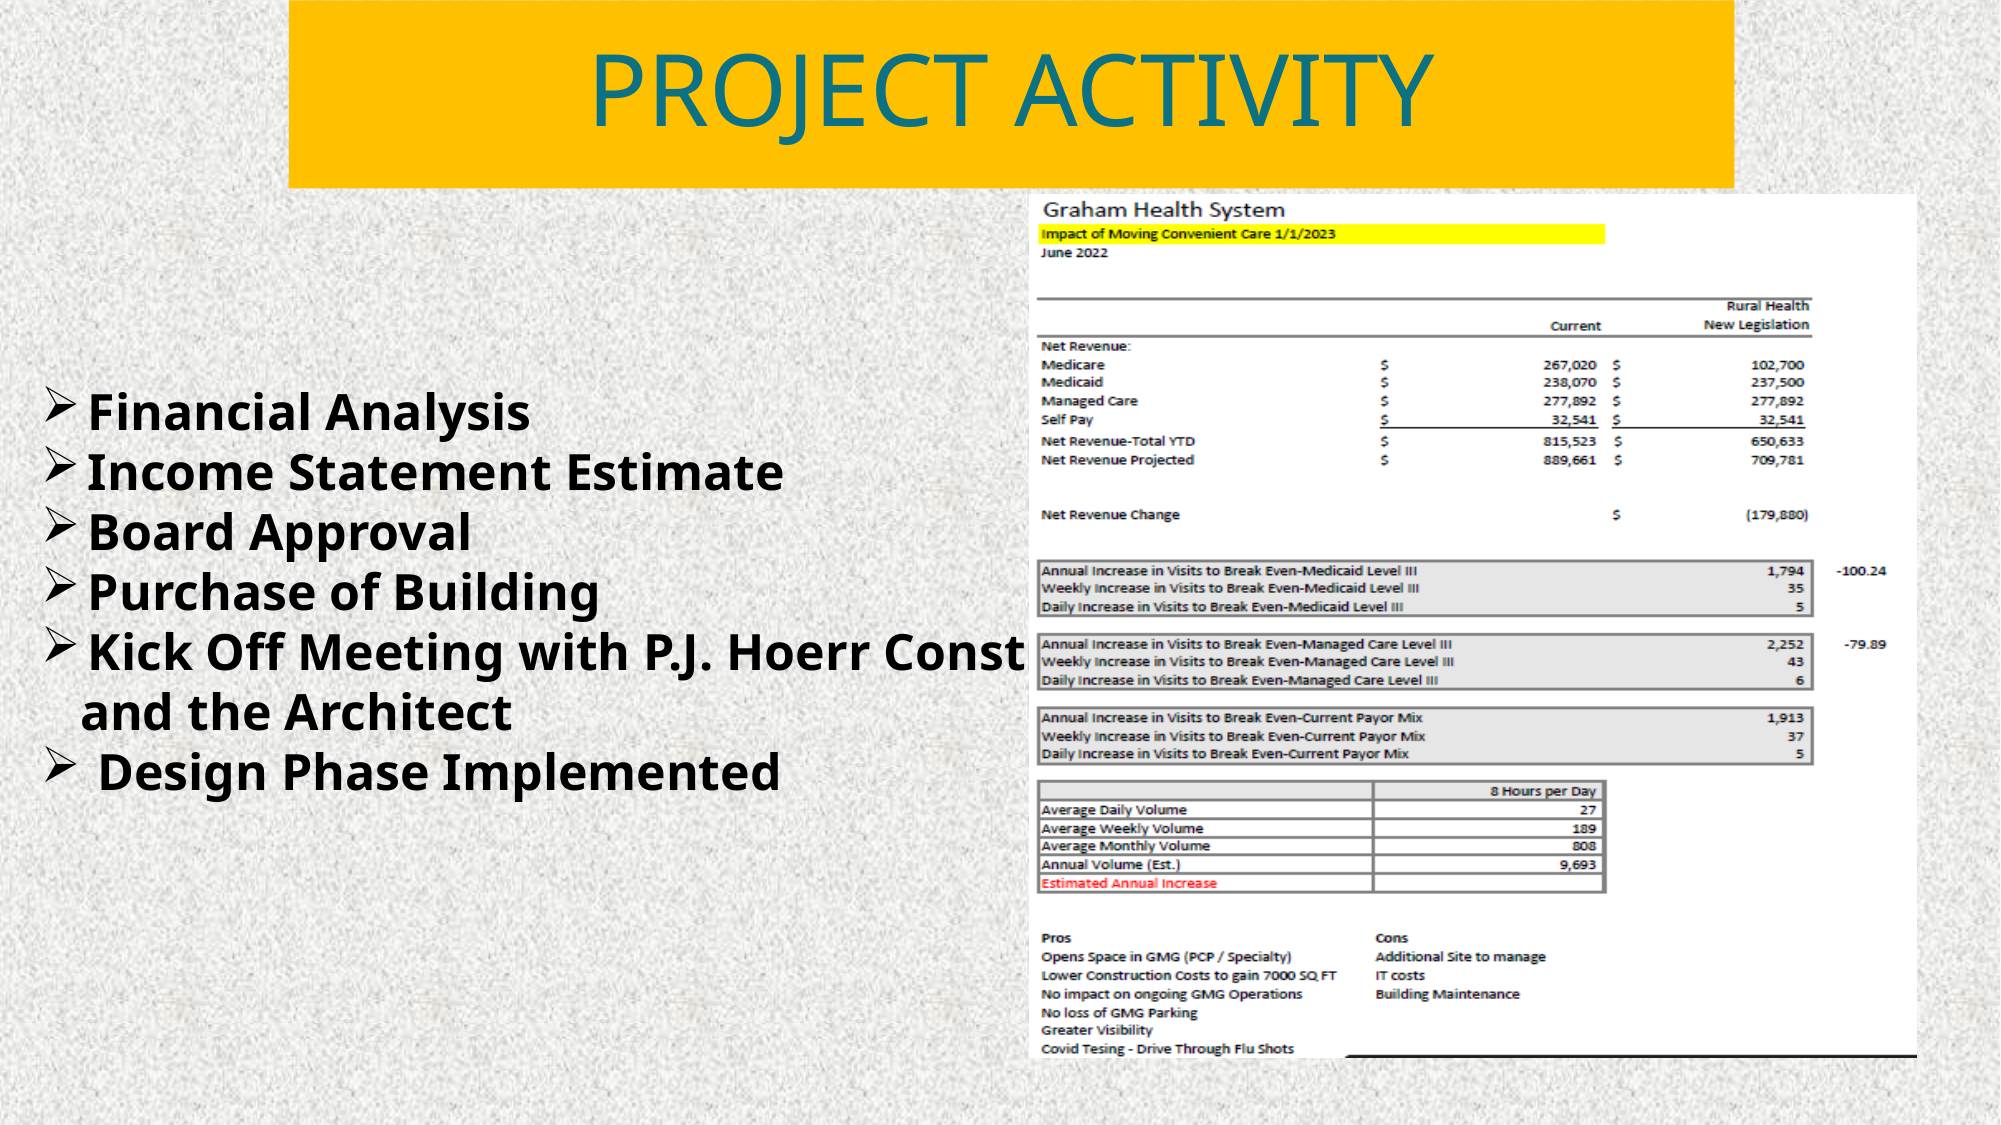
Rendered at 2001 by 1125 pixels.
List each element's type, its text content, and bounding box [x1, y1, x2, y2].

text_box Financial Analysis Income Statement Estimate Board Approval Purchase of Building Kick Off Meeting with P.J. Hoerr Construction and the Architect Design Phase Implemented [26, 253, 1029, 1003]
title PROJECT ACTIVITY [288, 0, 1735, 189]
picture [0, 0, 2001, 1125]
